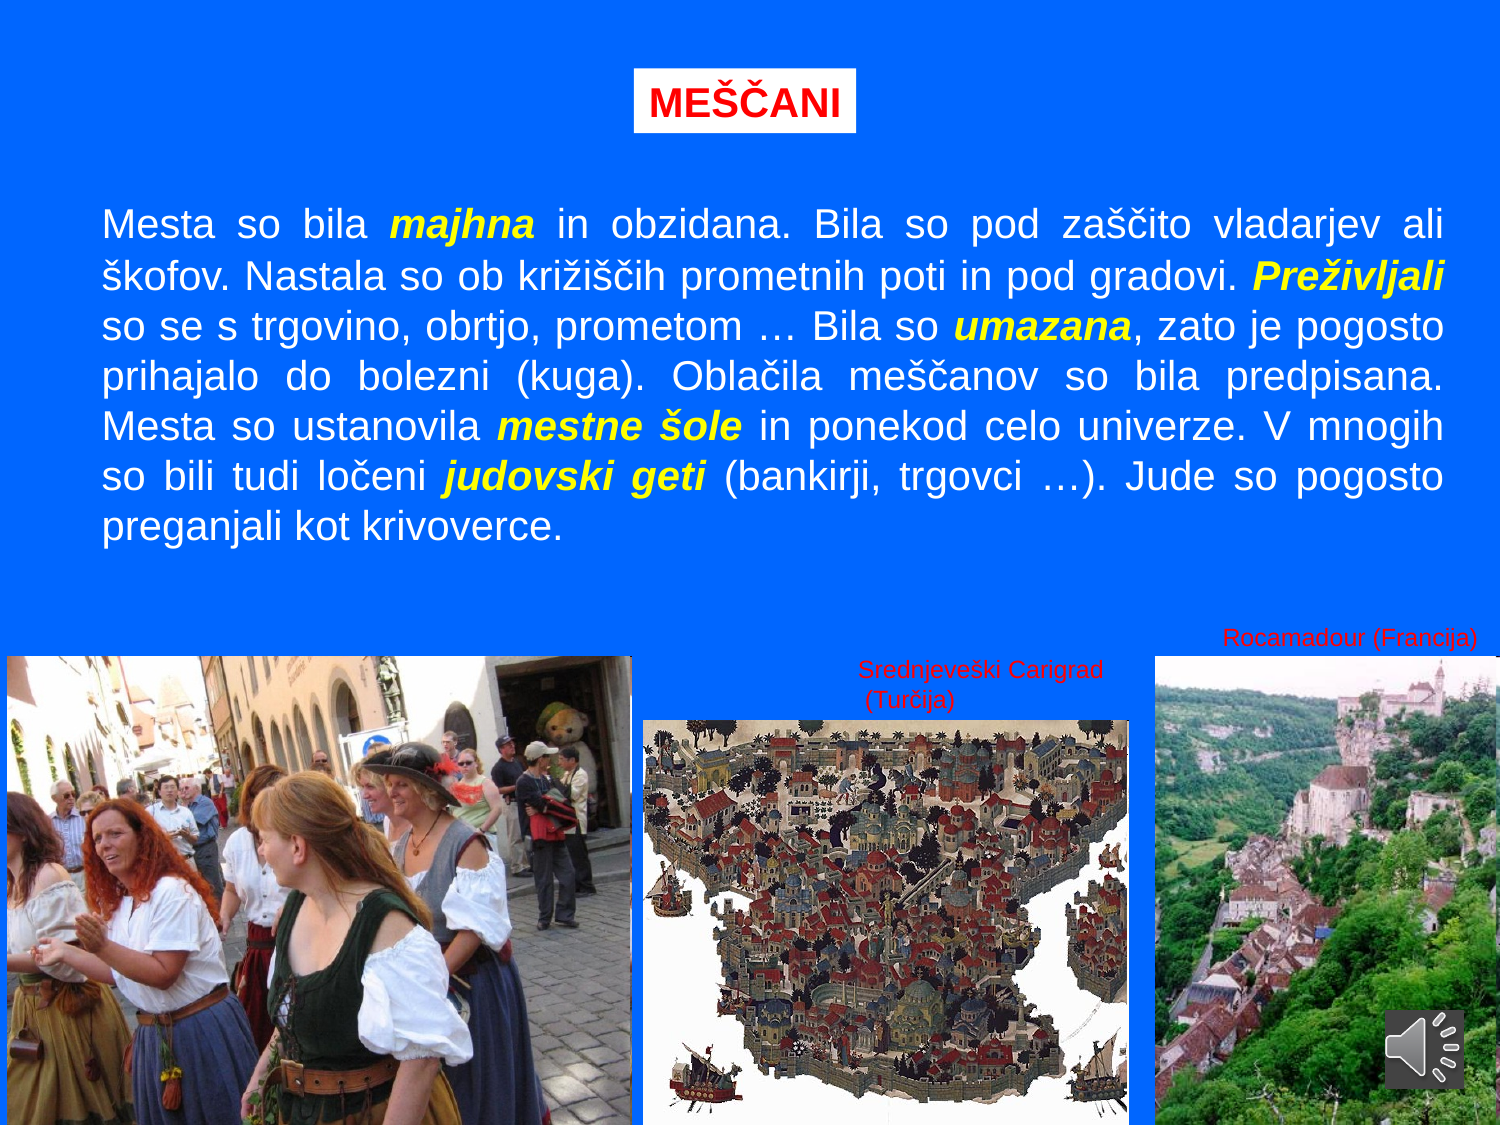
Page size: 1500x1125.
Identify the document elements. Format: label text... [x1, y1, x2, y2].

list Mesta so bila majhna in obzidana. Bila so pod zaščito vladarjev ali škofov. Nastala so ob križiščih prometnih poti in pod gradovi. Preživljali so se s trgovino, obrtjo, prometom … Bila so umazana, zato je pogosto prihajalo do bolezni (kuga). Oblačila meščanov so bila predpisana. Mesta so ustanovila mestne šole in ponekod celo univerze. V mnogih so bili tudi ločeni judovski geti (bankirji, trgovci …). Jude so pogosto preganjali kot krivoverce. [30, 181, 1460, 583]
picture [1155, 656, 1500, 1125]
text_box Srednjeveški Carigrad (Turčija) [843, 645, 1120, 720]
picture [7, 656, 632, 1125]
picture [643, 720, 1129, 1125]
text_box Rocamadour (Francija) [1207, 613, 1494, 656]
text_box MEŠČANI [633, 68, 857, 134]
